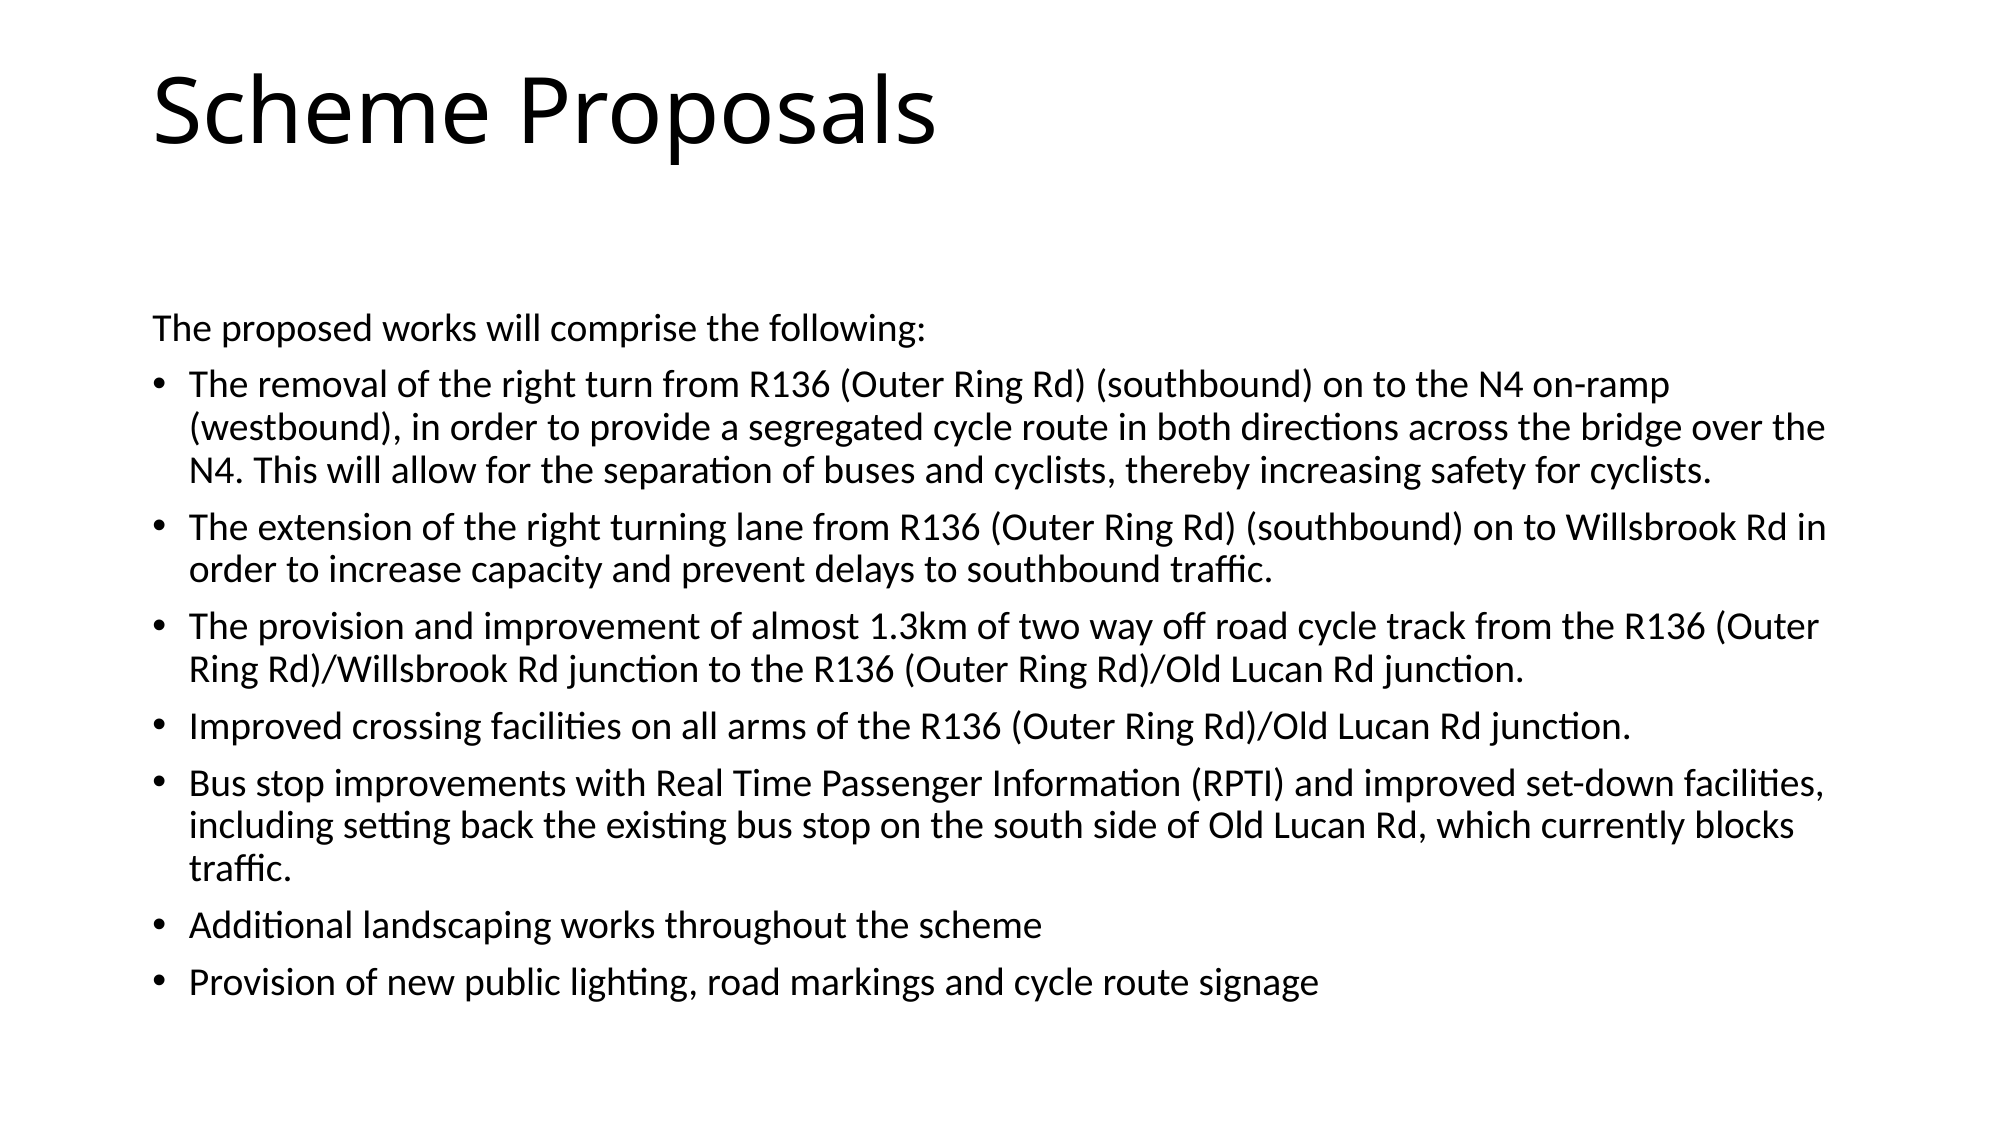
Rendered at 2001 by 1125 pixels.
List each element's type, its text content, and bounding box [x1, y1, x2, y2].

title Scheme Proposals [137, 59, 1863, 278]
list The proposed works will comprise the following: The removal of the right turn from R136 (Outer Ring Rd) (southbound) on to the N4 on-ramp (westbound), in order to provide a segregated cycle route in both directions across the bridge over the N4. This will allow for the separation of buses and cyclists, thereby increasing safety for cyclists. The extension of the right turning lane from R136 (Outer Ring Rd) (southbound) on to Willsbrook Rd in order to increase capacity and prevent delays to southbound traffic. The provision and improvement of almost 1.3km of two way off road cycle track from the R136 (Outer Ring Rd)/Willsbrook Rd junction to the R136 (Outer Ring Rd)/Old Lucan Rd junction. Improved crossing facilities on all arms of the R136 (Outer Ring Rd)/Old Lucan Rd junction. Bus stop improvements with Real Time Passenger Information (RPTI) and improved set-down facilities, including setting back the existing bus stop on the south side of Old Lucan Rd, which currently blocks traffic. Additional landscaping works throughout the scheme Provision of new public lighting, road markings and cycle route signage [137, 299, 1863, 1014]
